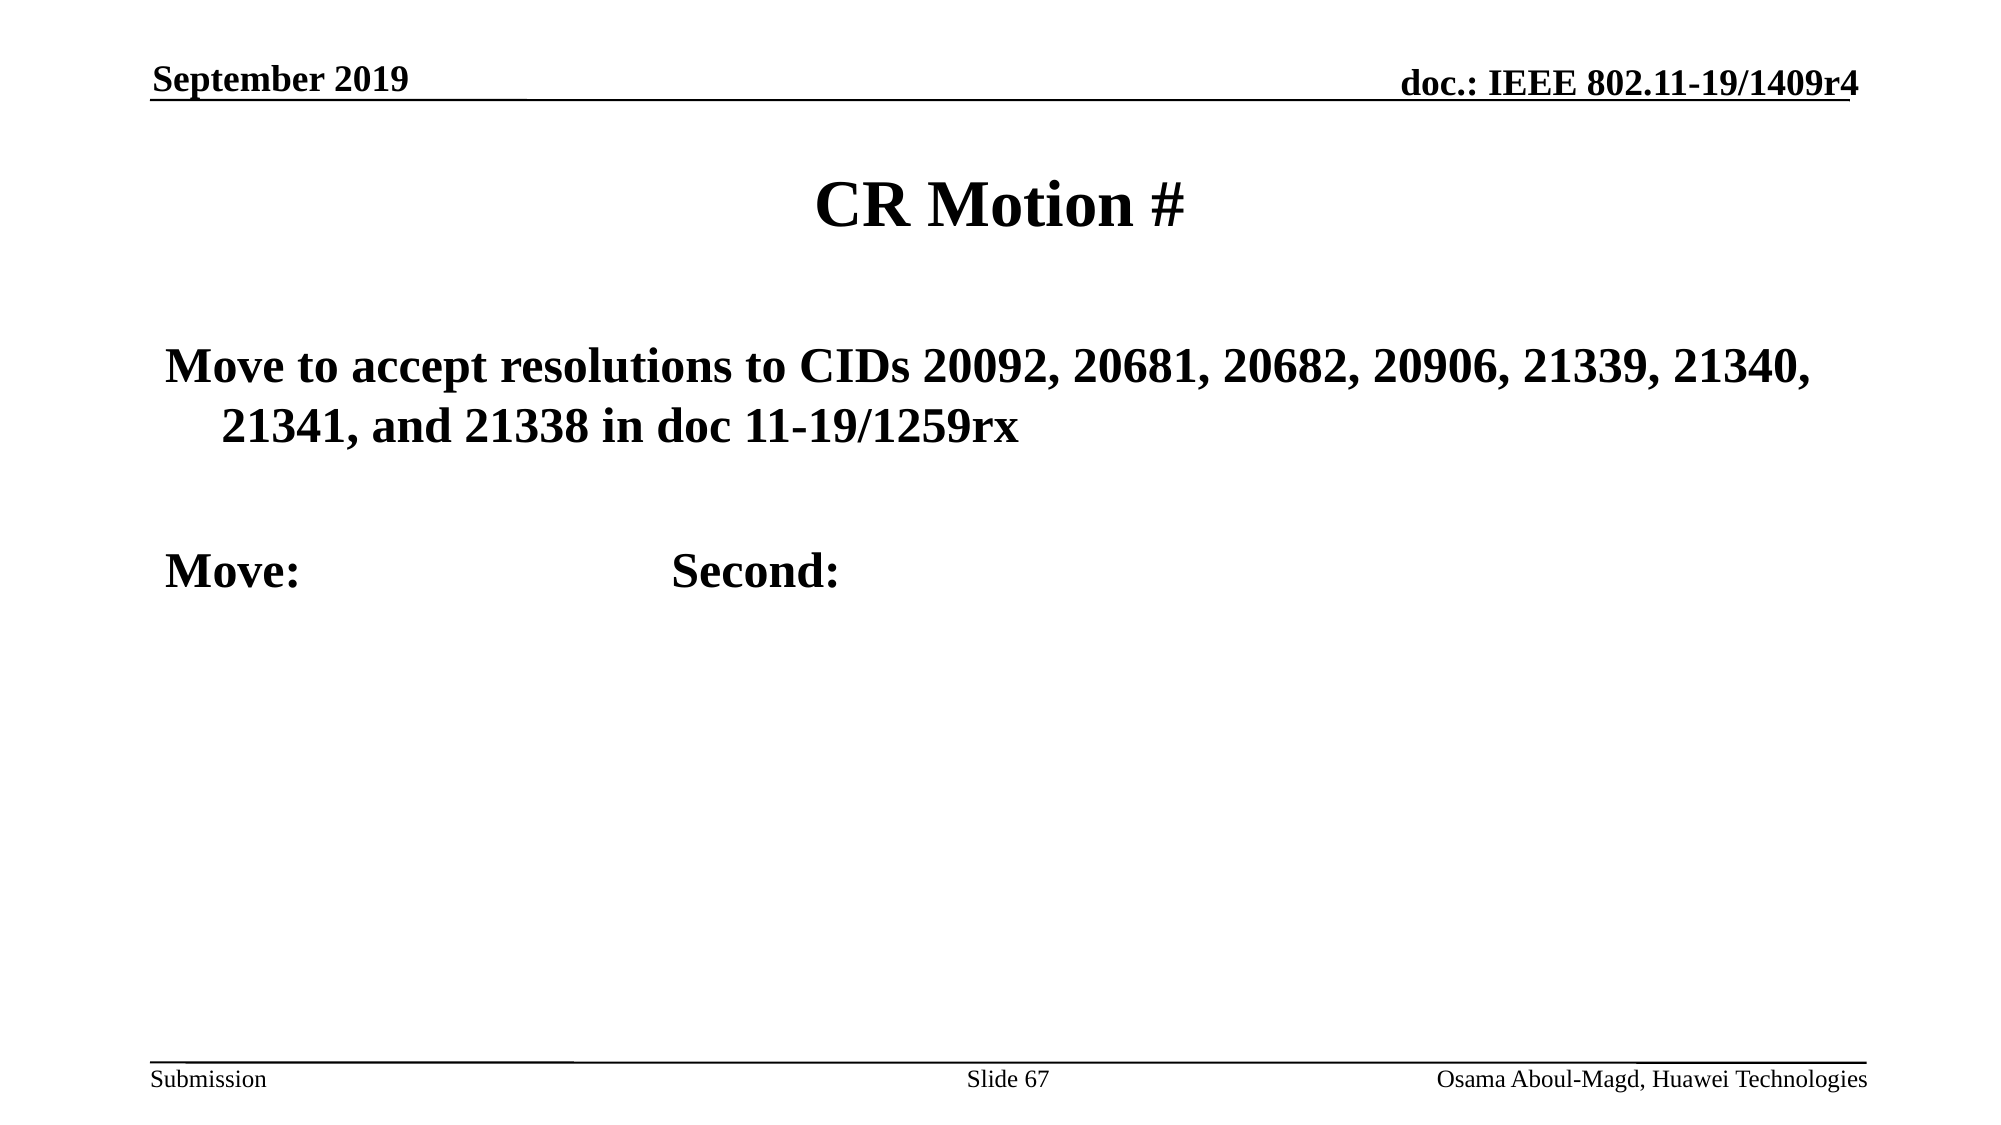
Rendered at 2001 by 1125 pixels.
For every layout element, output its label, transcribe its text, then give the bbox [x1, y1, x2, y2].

slide_number Slide 67 [950, 1061, 1067, 1123]
list Move to accept resolutions to CIDs 20092, 20681, 20682, 20906, 21339, 21340, 21341, and 21338 in doc 11-19/1259rx Move: Second: [149, 324, 1850, 1000]
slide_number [152, 54, 563, 100]
title CR Motion # [149, 112, 1850, 288]
footer Osama Aboul-Magd, Huawei Technologies [1171, 1061, 1869, 1093]
